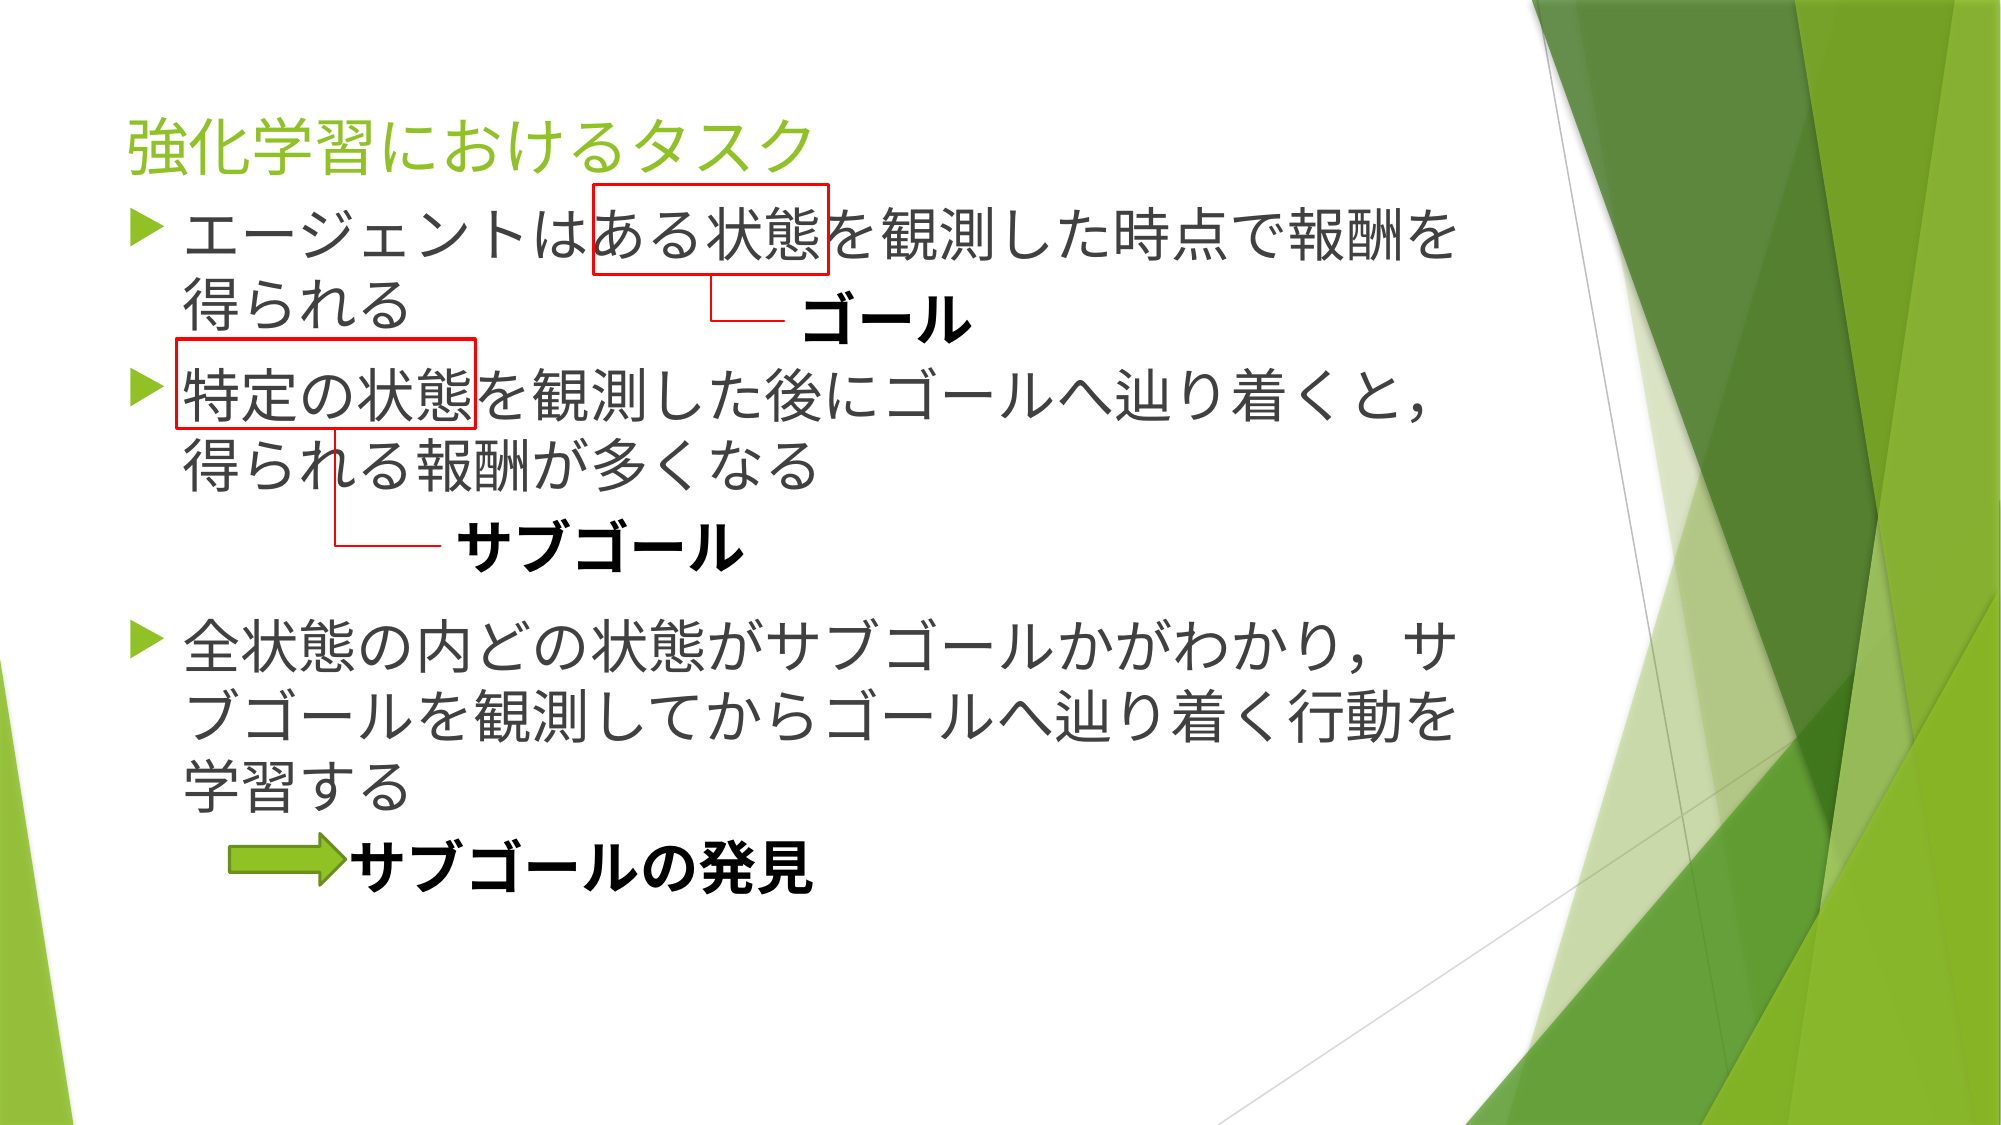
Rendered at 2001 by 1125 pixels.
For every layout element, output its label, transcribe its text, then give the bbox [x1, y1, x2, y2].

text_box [636, 273, 785, 322]
text_box [175, 337, 477, 430]
text_box [592, 183, 830, 276]
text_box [327, 433, 448, 541]
text_box サブゴール [440, 503, 803, 589]
list エージェントはある状態を観測した時点で報酬を得られる 特定の状態を観測した後にゴールへ辿り着くと，得られる報酬が多くなる 全状態の内どの状態がサブゴールかがわかり，サブゴールを観測してからゴールへ辿り着く行動を学習する [111, 190, 1522, 992]
text_box [227, 832, 333, 887]
text_box サブゴールの発見 [333, 823, 846, 909]
title 強化学習におけるタスク [111, 99, 1522, 190]
text_box ゴール [784, 276, 1147, 361]
